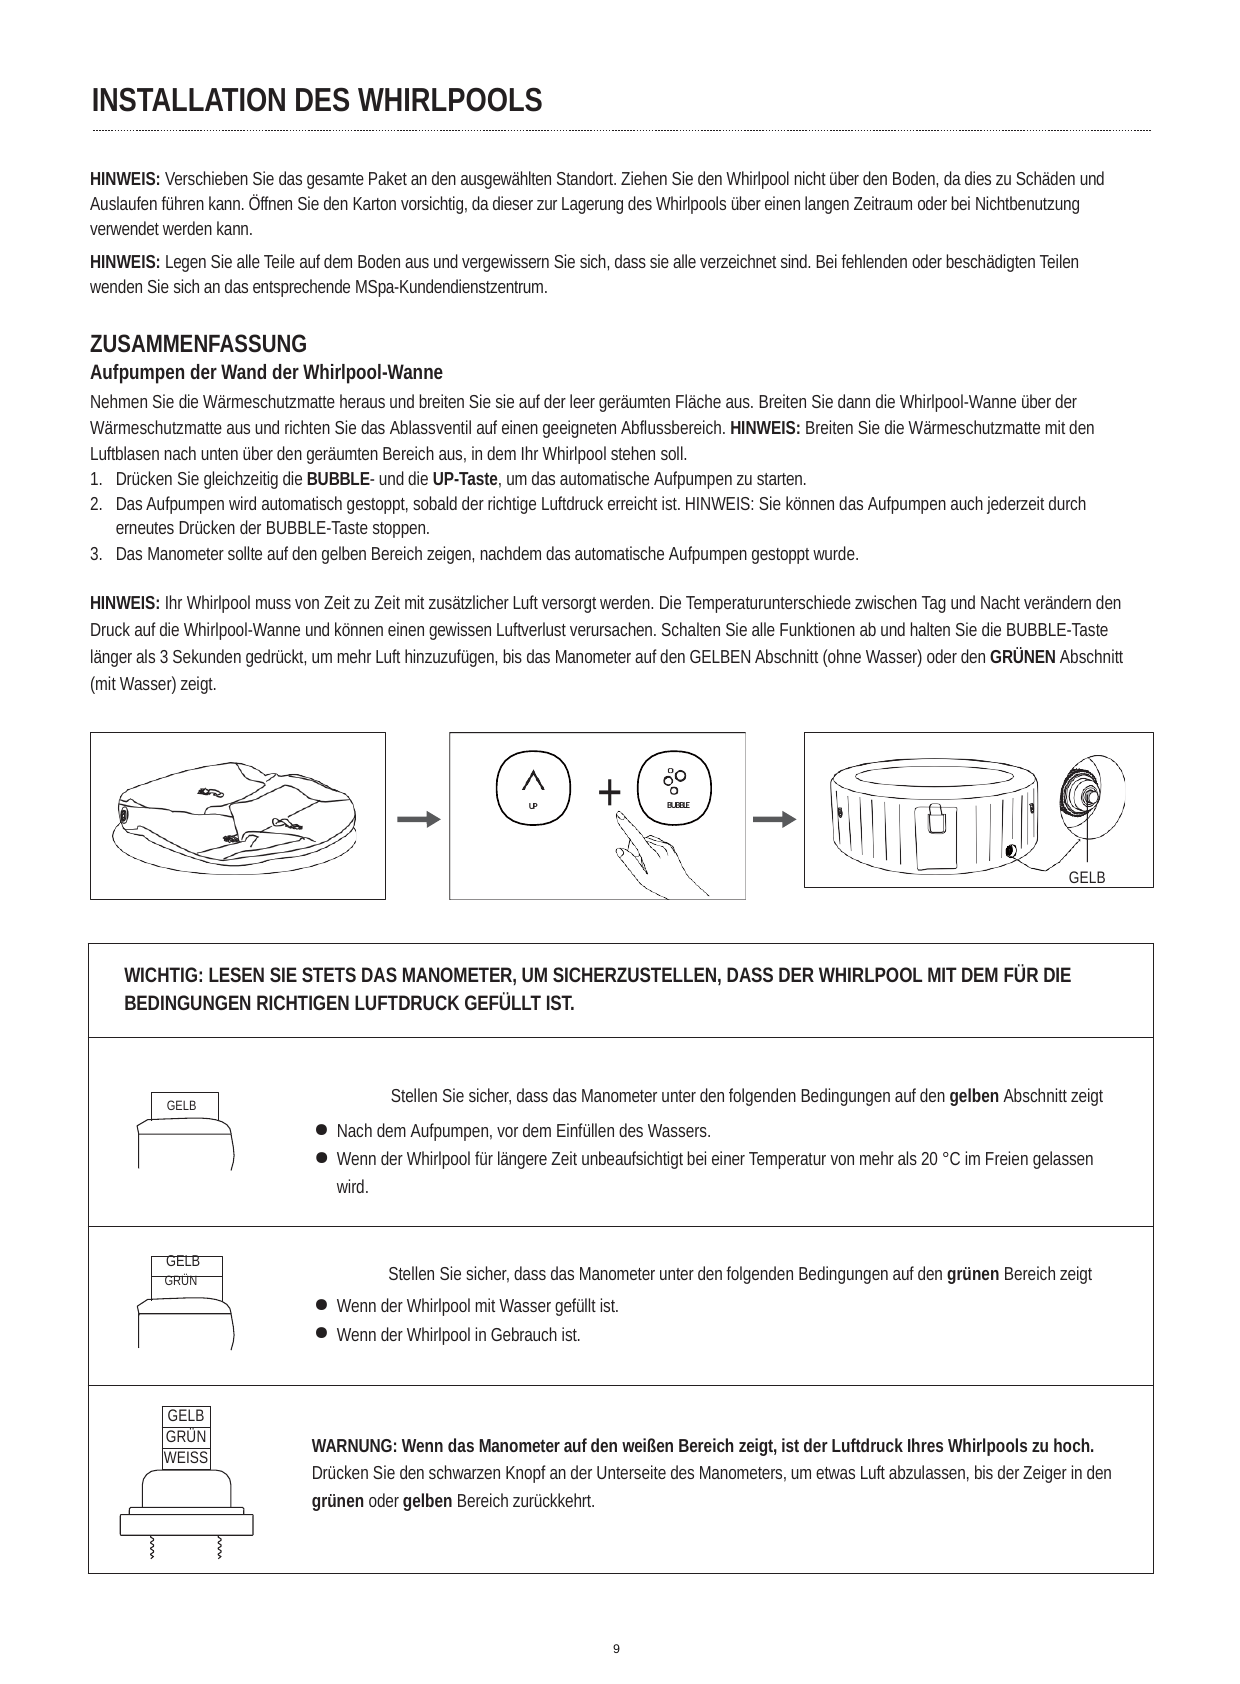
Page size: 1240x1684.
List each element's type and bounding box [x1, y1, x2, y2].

text_box [449, 732, 746, 900]
table_cell [89, 1386, 1153, 1573]
text_box [804, 732, 1154, 888]
text_box [136, 1091, 235, 1172]
table_cell [89, 1227, 1153, 1385]
text_box [89, 731, 387, 900]
text_box [397, 810, 441, 828]
text_box [88, 162, 1142, 695]
text_box [89, 75, 552, 118]
text_box [605, 1638, 634, 1656]
table_header [163, 1407, 210, 1427]
text_box [753, 810, 797, 828]
table_cell [89, 1038, 1153, 1226]
table_header [89, 944, 1153, 1037]
text_box [119, 1469, 254, 1560]
text_box [136, 1255, 235, 1351]
